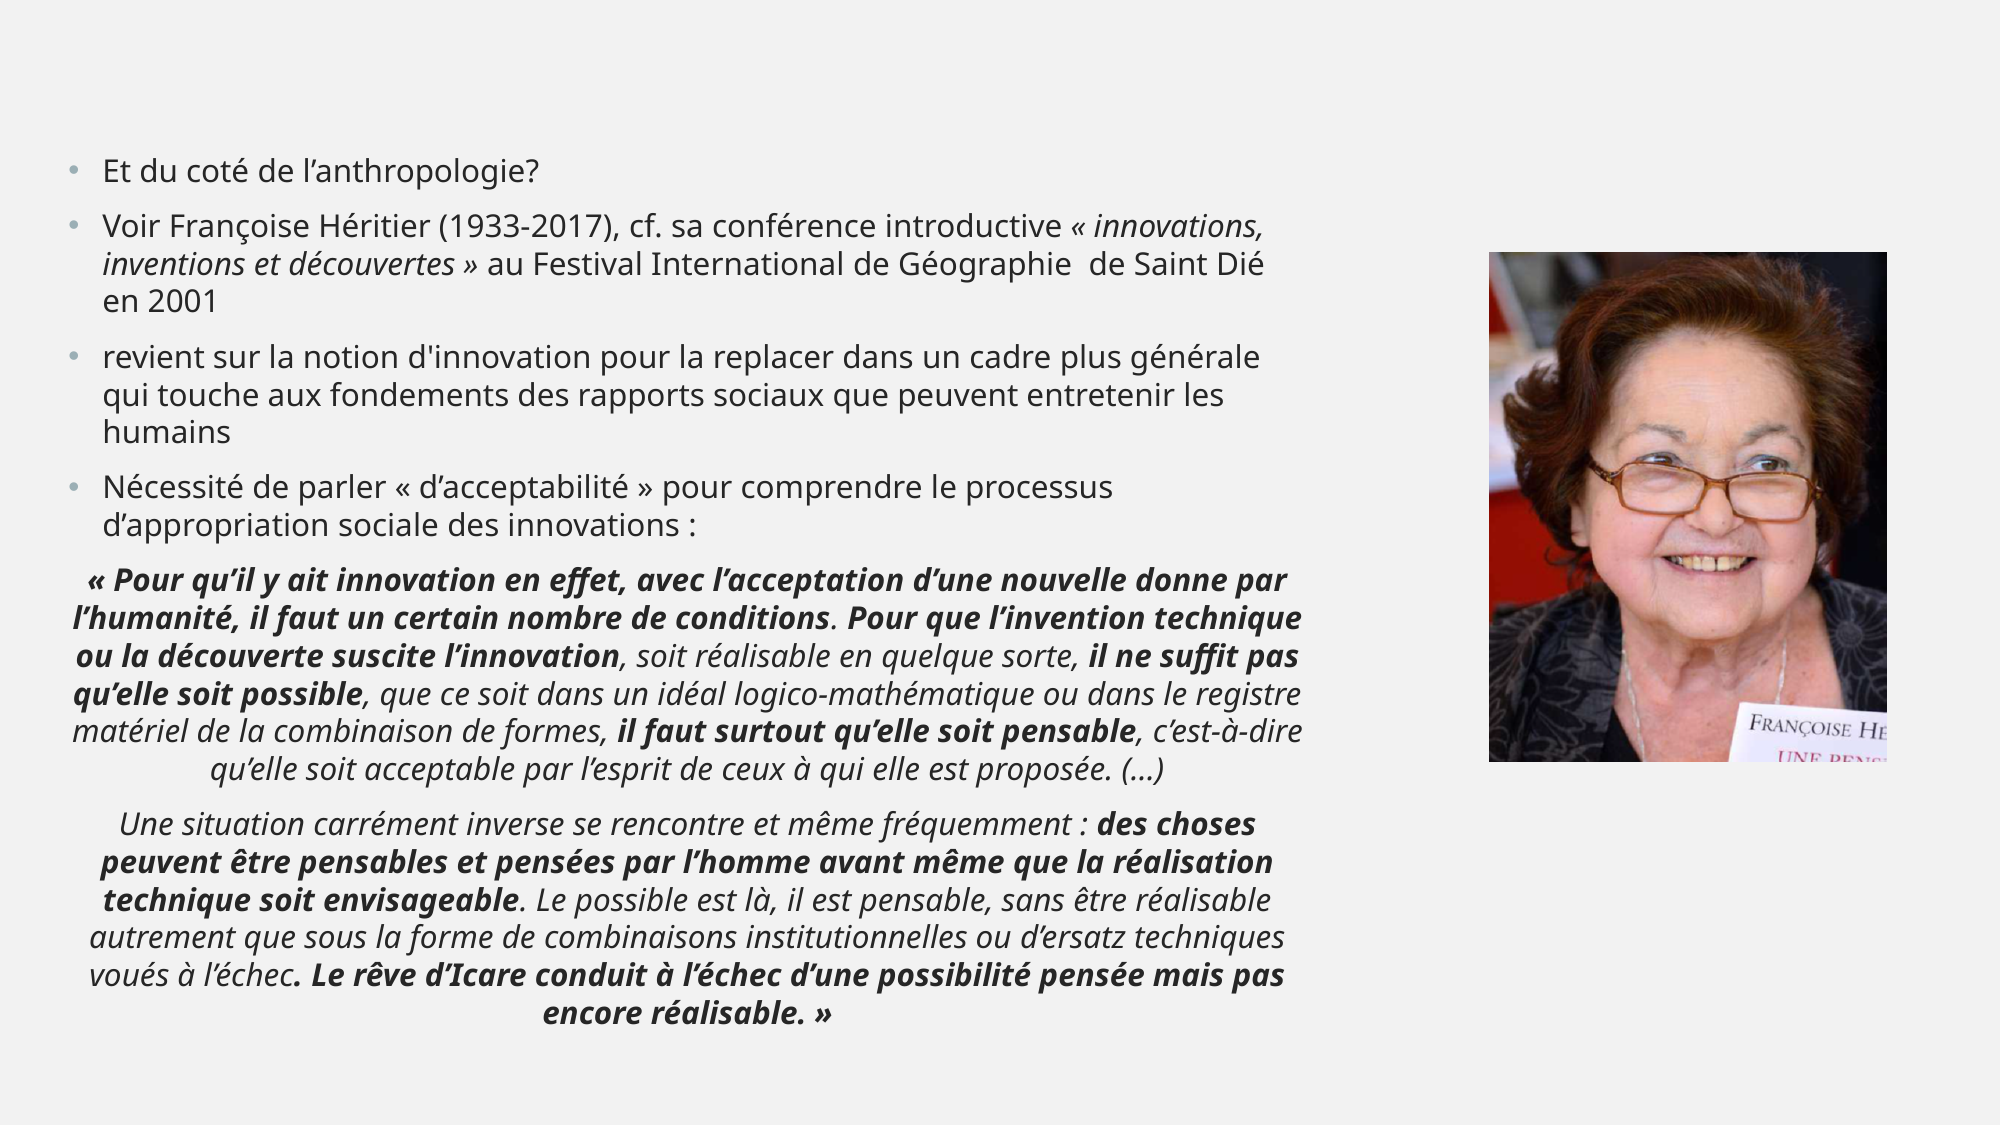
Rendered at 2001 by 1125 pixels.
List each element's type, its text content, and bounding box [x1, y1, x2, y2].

list Et du coté de l’anthropologie? Voir Françoise Héritier (1933-2017), cf. sa conférence introductive « innovations, inventions et découvertes » au Festival International de Géographie de Saint Dié en 2001 revient sur la notion d'innovation pour la replacer dans un cadre plus générale qui touche aux fondements des rapports sociaux que peuvent entretenir les humains Nécessité de parler « d’acceptabilité » pour comprendre le processus d’appropriation sociale des innovations : « Pour qu’il y ait innovation en effet, avec l’acceptation d’une nouvelle donne par l’humanité, il faut un certain nombre de conditions. Pour que l’invention technique ou la découverte suscite l’innovation, soit réalisable en quelque sorte, il ne suffit pas qu’elle soit possible, que ce soit dans un idéal logico-mathématique ou dans le registre matériel de la combinaison de formes, il faut surtout qu’elle soit pensable, c’est-à-dire qu’elle soit acceptable par l’esprit de ceux à qui elle est proposée. (…) Une situation carrément inverse se rencontre et même fréquemment : des choses peuvent être pensables et pensées par l’homme avant même que la réalisation technique soit envisageable. Le possible est là, il est pensable, sans être réalisable autrement que sous la forme de combinaisons institutionnelles ou d’ersatz techniques voués à l’échec. Le rêve d’Icare conduit à l’échec d’une possibilité pensée mais pas encore réalisable. » [53, 143, 1322, 1064]
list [1489, 252, 1888, 762]
